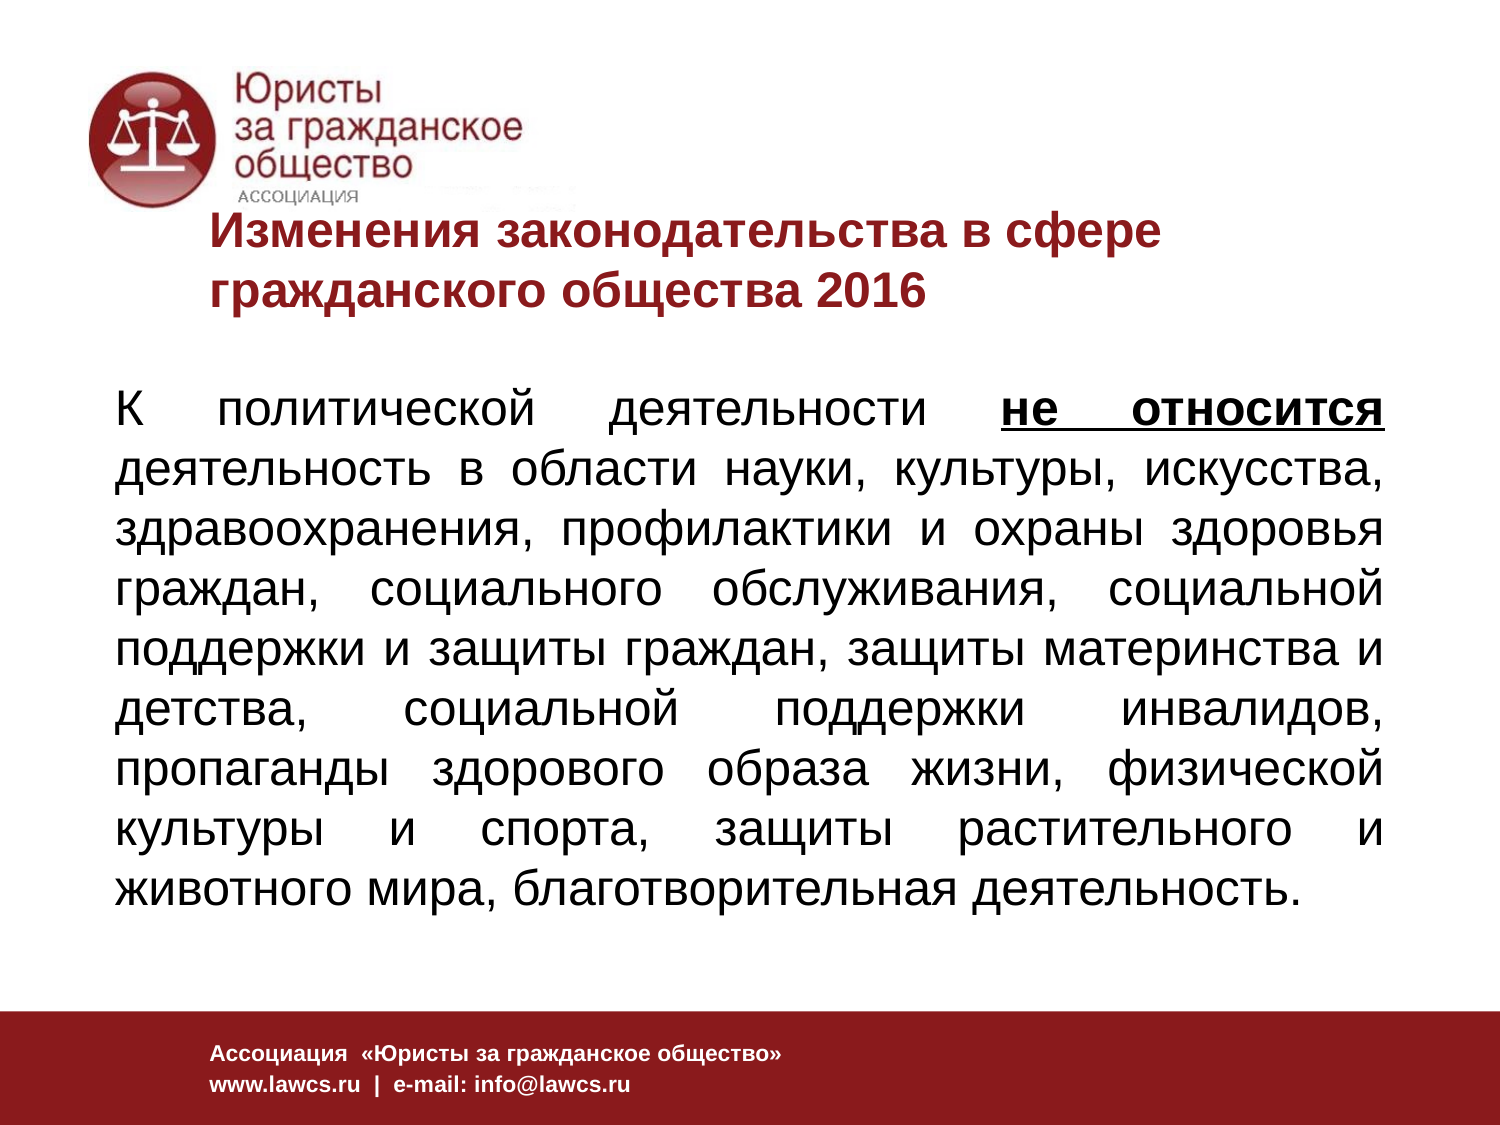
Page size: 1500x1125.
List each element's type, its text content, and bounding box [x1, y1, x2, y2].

text_box Ассоциация «Юристы за гражданское общество» www.lawcs.ru | e-mail: info@lawcs.ru [194, 1031, 1258, 1105]
picture [88, 66, 576, 212]
text_box [0, 1011, 1500, 1125]
title Изменения законодательства в сфере гражданского общества 2016 [194, 188, 1400, 326]
text_box К политической деятельности не относится деятельность в области науки, культуры, искусства, здравоохранения, профилактики и охраны здоровья граждан, социального обслуживания, социальной поддержки и защиты граждан, защиты материнства и детства, социальной поддержки инвалидов, пропаганды здорового образа жизни, физической культуры и спорта, защиты растительного и животного мира, благотворительная деятельность. [100, 326, 1400, 964]
